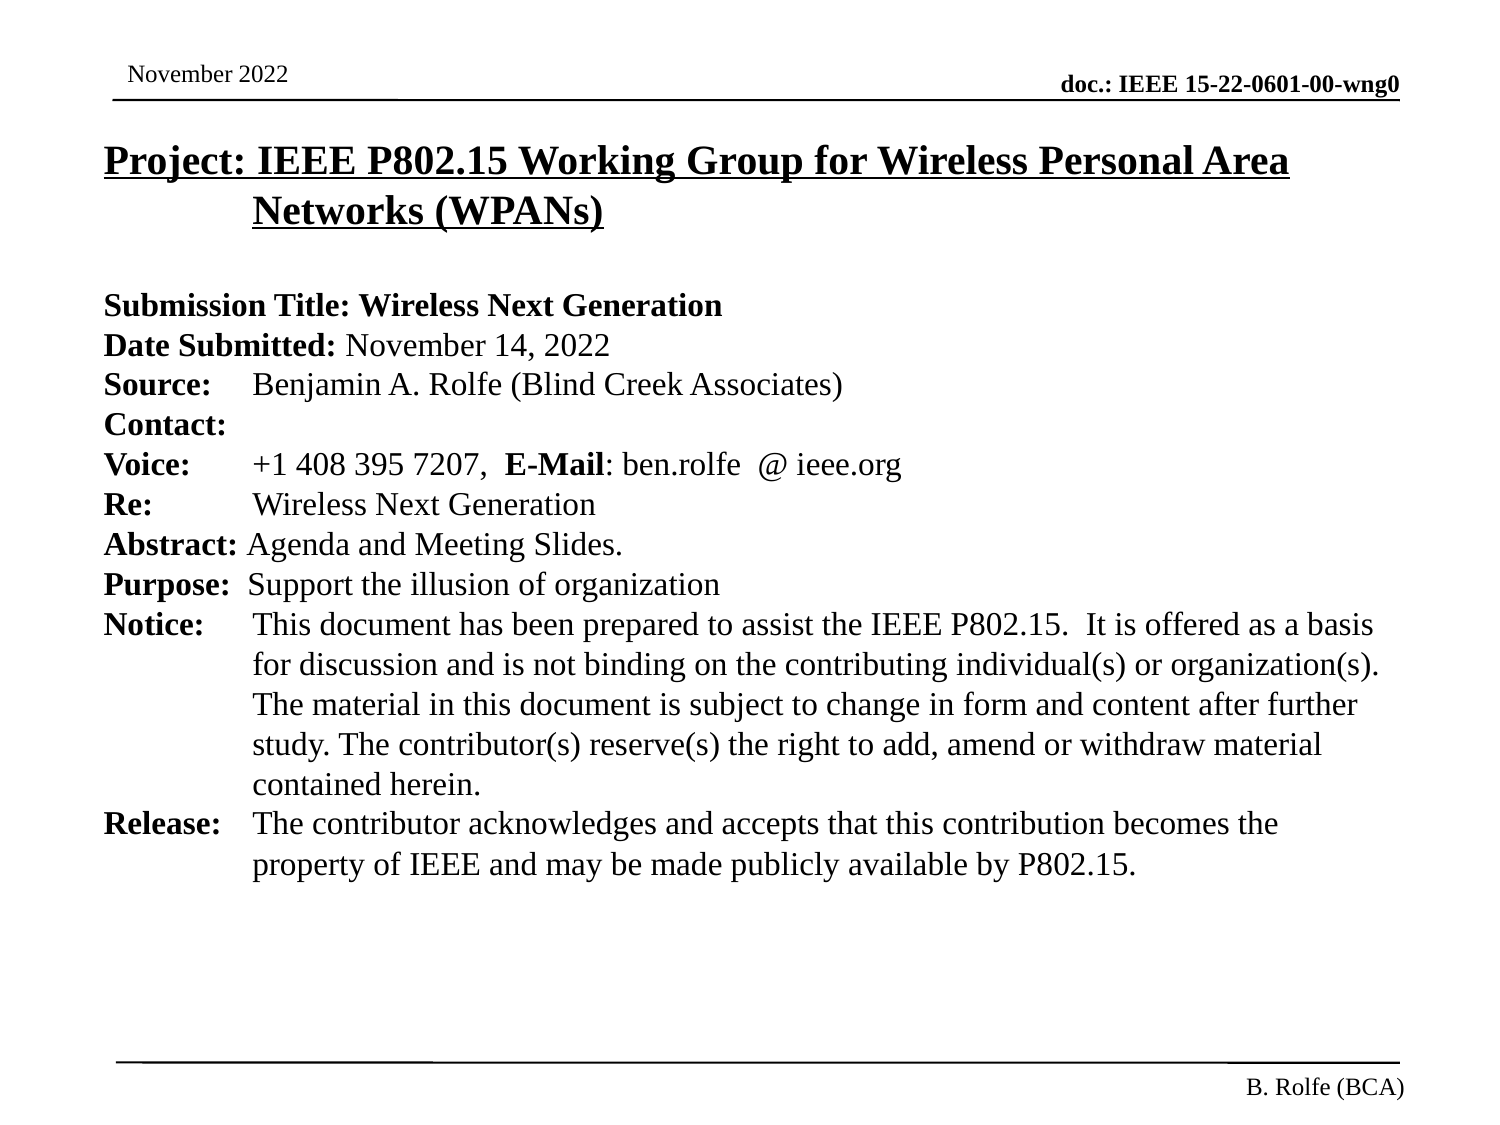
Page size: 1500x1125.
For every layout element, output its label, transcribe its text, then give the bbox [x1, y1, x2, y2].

text_box Project: IEEE P802.15 Working Group for Wireless Personal Area Networks (WPANs) Submission Title: Wireless Next Generation Date Submitted: November 14, 2022 Source: Benjamin A. Rolfe (Blind Creek Associates) Contact: Voice: +1 408 395 7207, E-Mail: ben.rolfe @ ieee.org Re: Wireless Next Generation Abstract: Agenda and Meeting Slides. Purpose: Support the illusion of organization Notice: This document has been prepared to assist the IEEE P802.15. It is offered as a basis for discussion and is not binding on the contributing individual(s) or organization(s). The material in this document is subject to change in form and content after further study. The contributor(s) reserve(s) the right to add, amend or withdraw material contained herein. Release: The contributor acknowledges and accepts that this contribution becomes the property of IEEE and may be made publicly available by P802.15. [87, 125, 1400, 890]
